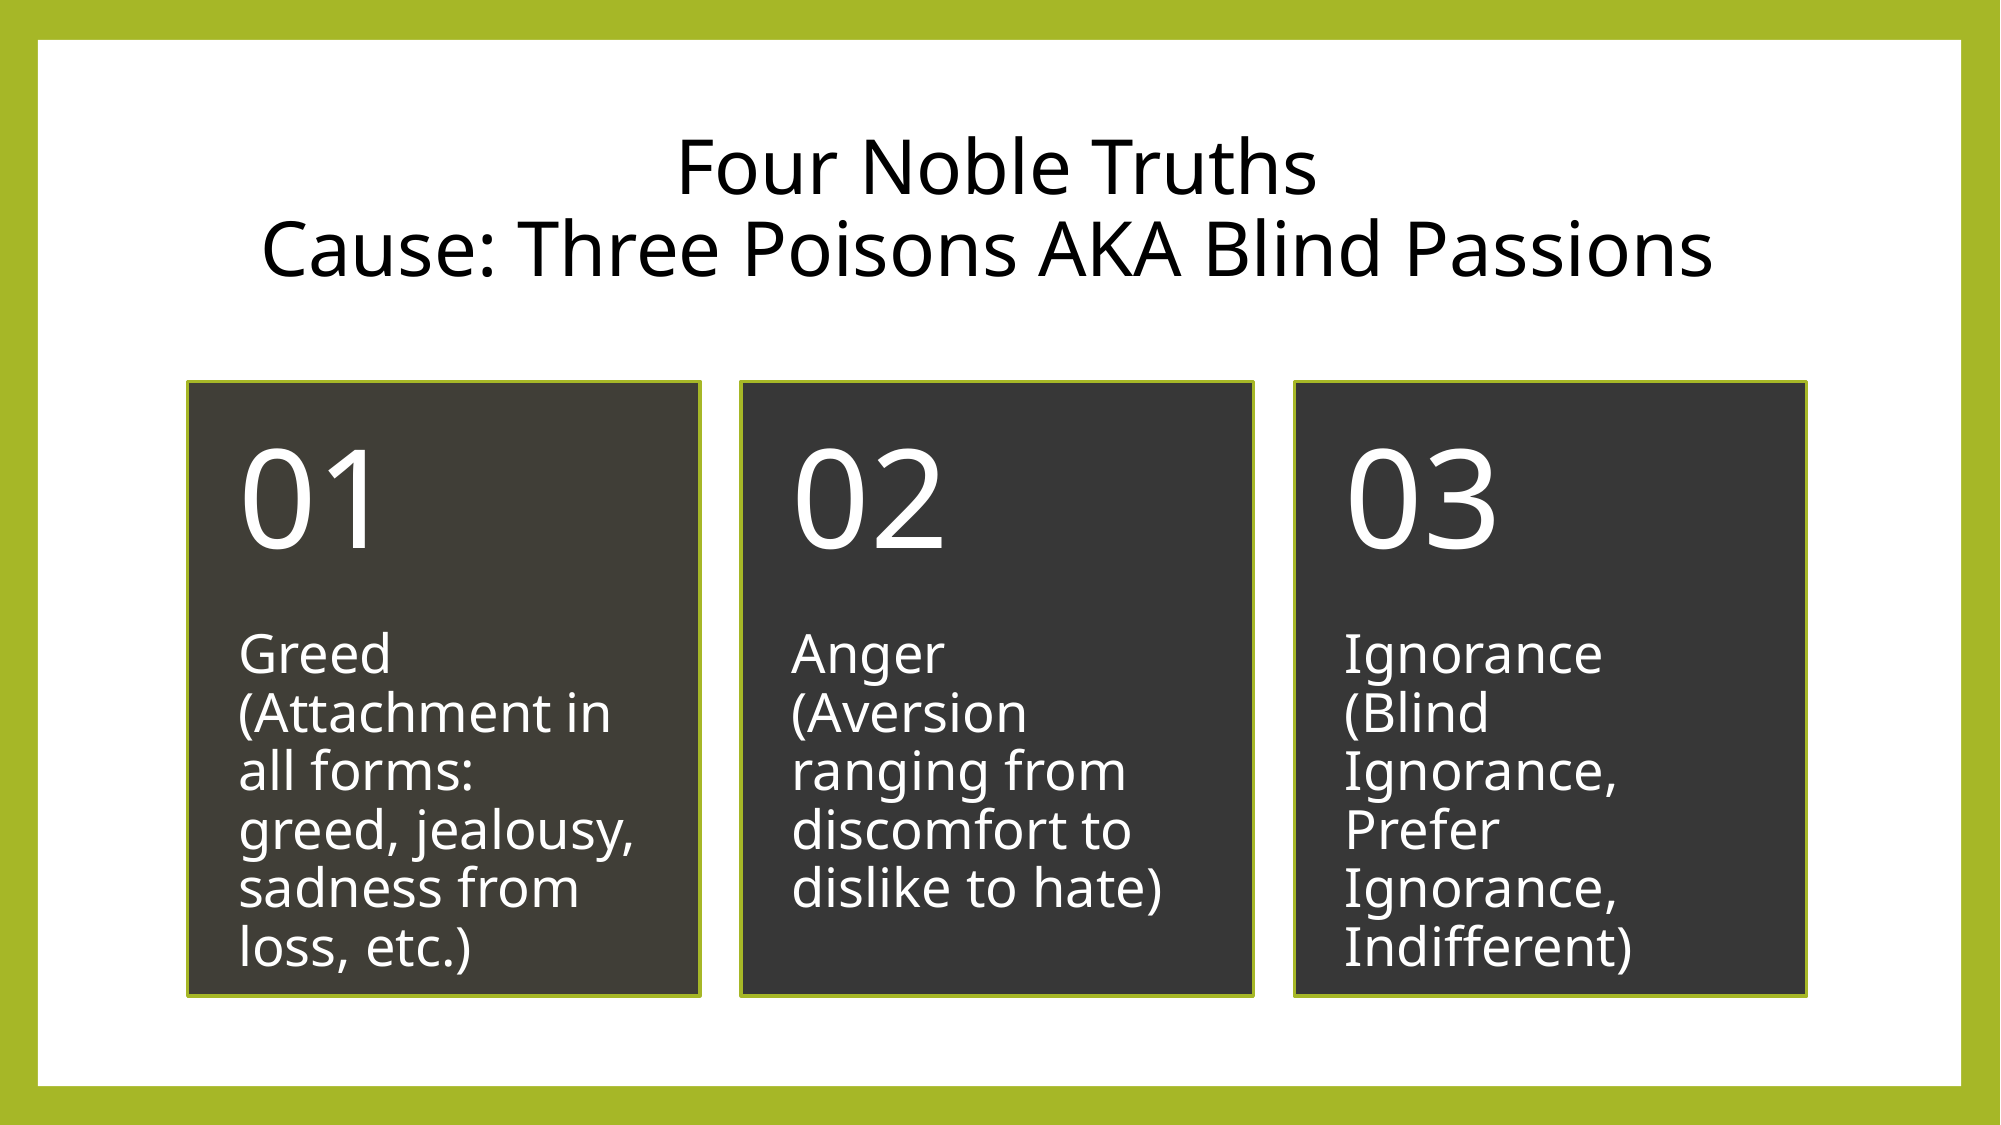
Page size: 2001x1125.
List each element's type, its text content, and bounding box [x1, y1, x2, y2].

title Four Noble Truths Cause: Three Poisons AKA Blind Passions [187, 99, 1808, 323]
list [187, 376, 1808, 1001]
